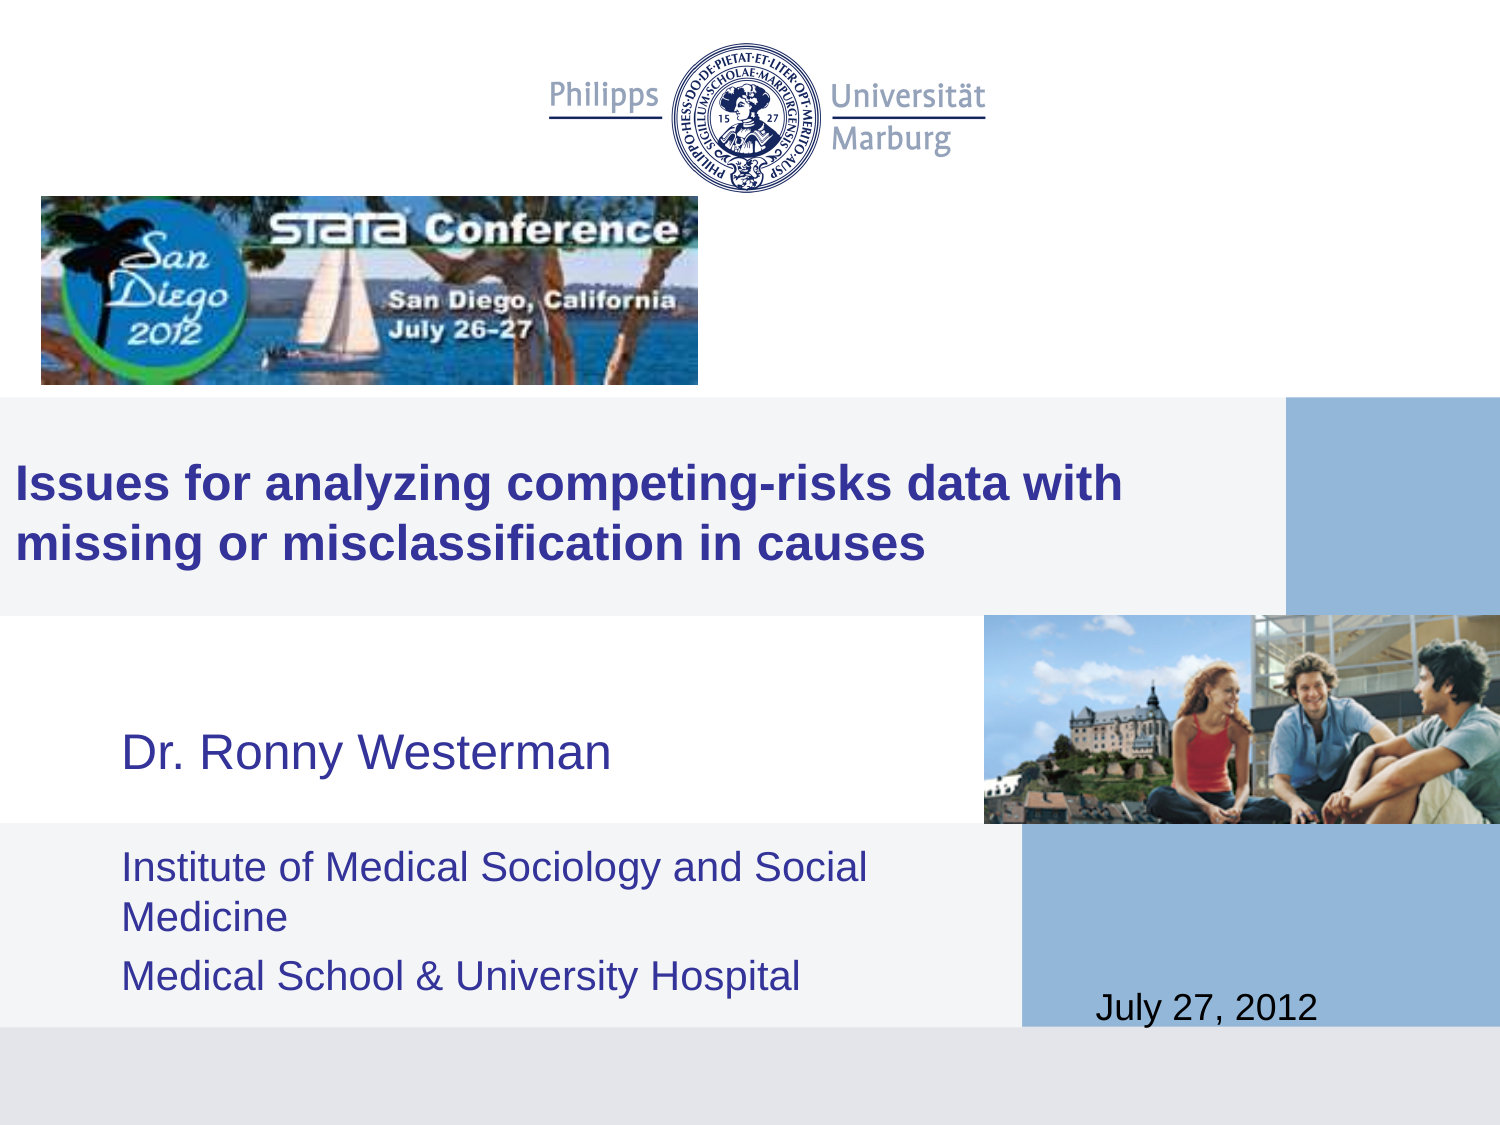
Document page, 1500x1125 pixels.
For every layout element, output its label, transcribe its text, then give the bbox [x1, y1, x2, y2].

text_box July 27, 2012 [1080, 975, 1436, 1036]
picture [984, 634, 1500, 824]
title Issues for analyzing competing-risks data with missing or misclassification in causes [0, 396, 1500, 634]
subtitle Dr. Ronny Westerman Institute of Medical Sociology and Social Medicine Medical School & University Hospital [76, 656, 928, 823]
picture [41, 195, 698, 385]
